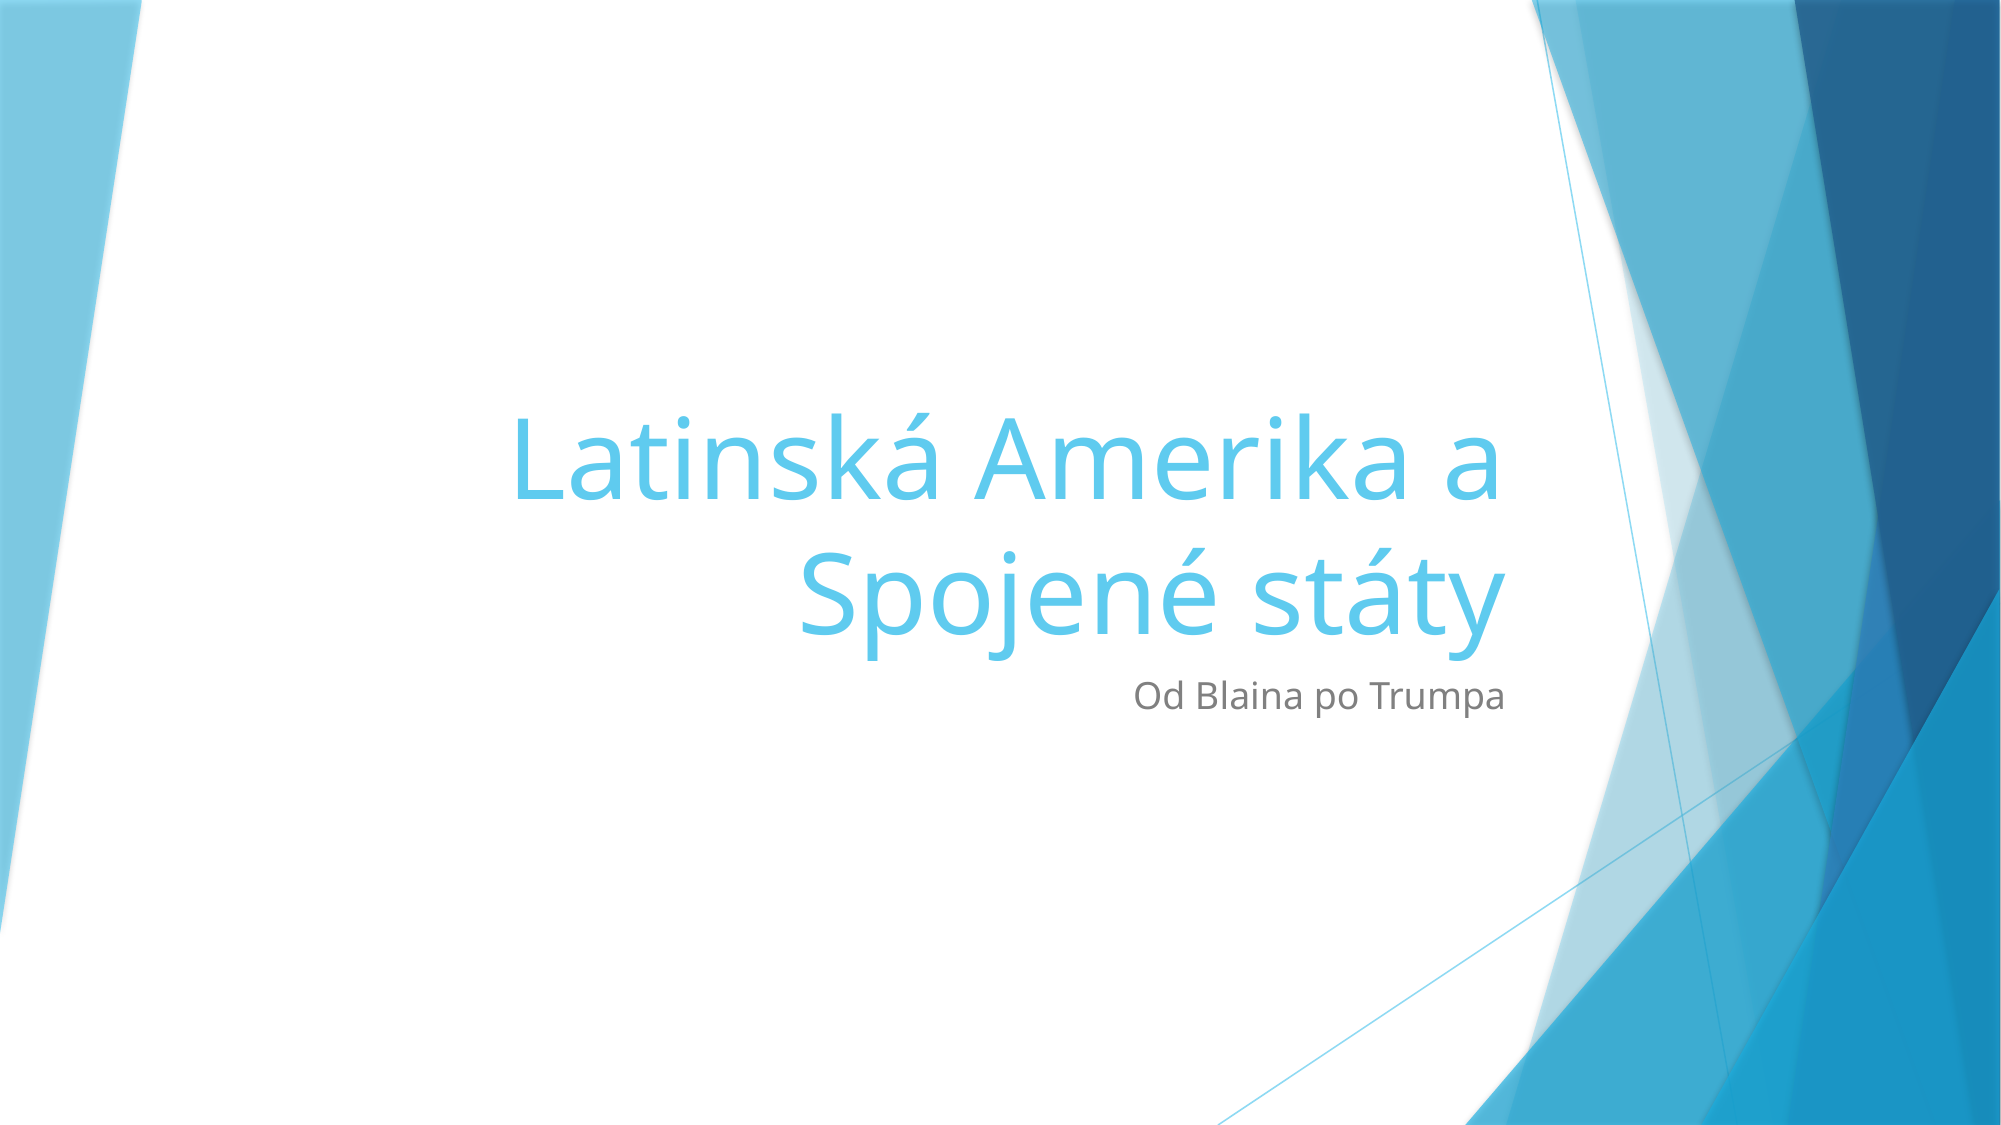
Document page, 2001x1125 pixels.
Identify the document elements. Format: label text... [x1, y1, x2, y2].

title Latinská Amerika a Spojené státy [247, 394, 1522, 664]
subtitle Od Blaina po Trumpa [247, 664, 1522, 845]
